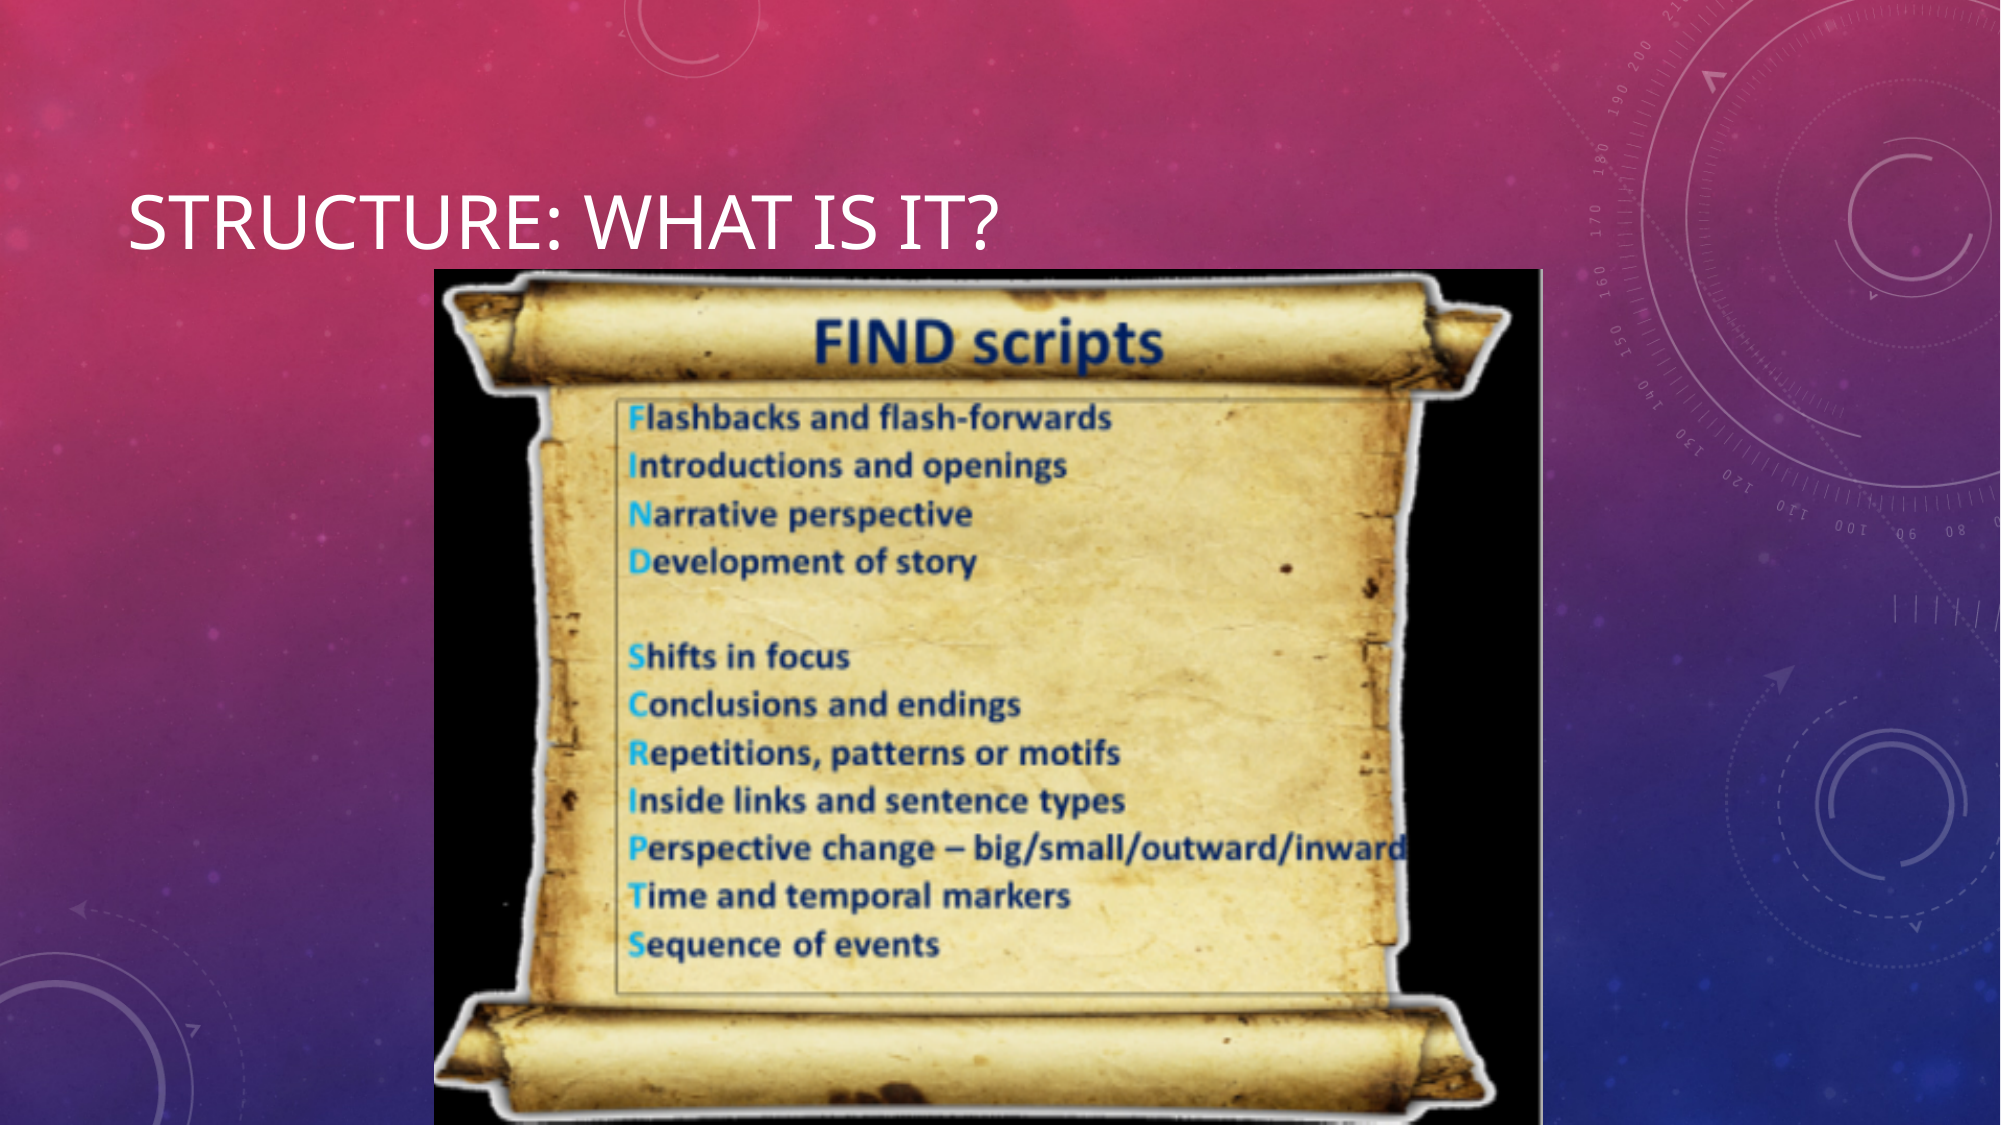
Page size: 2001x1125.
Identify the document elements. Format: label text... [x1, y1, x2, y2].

picture [0, 0, 2001, 1125]
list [434, 269, 1543, 1125]
title Structure: What is it? [112, 99, 1775, 339]
